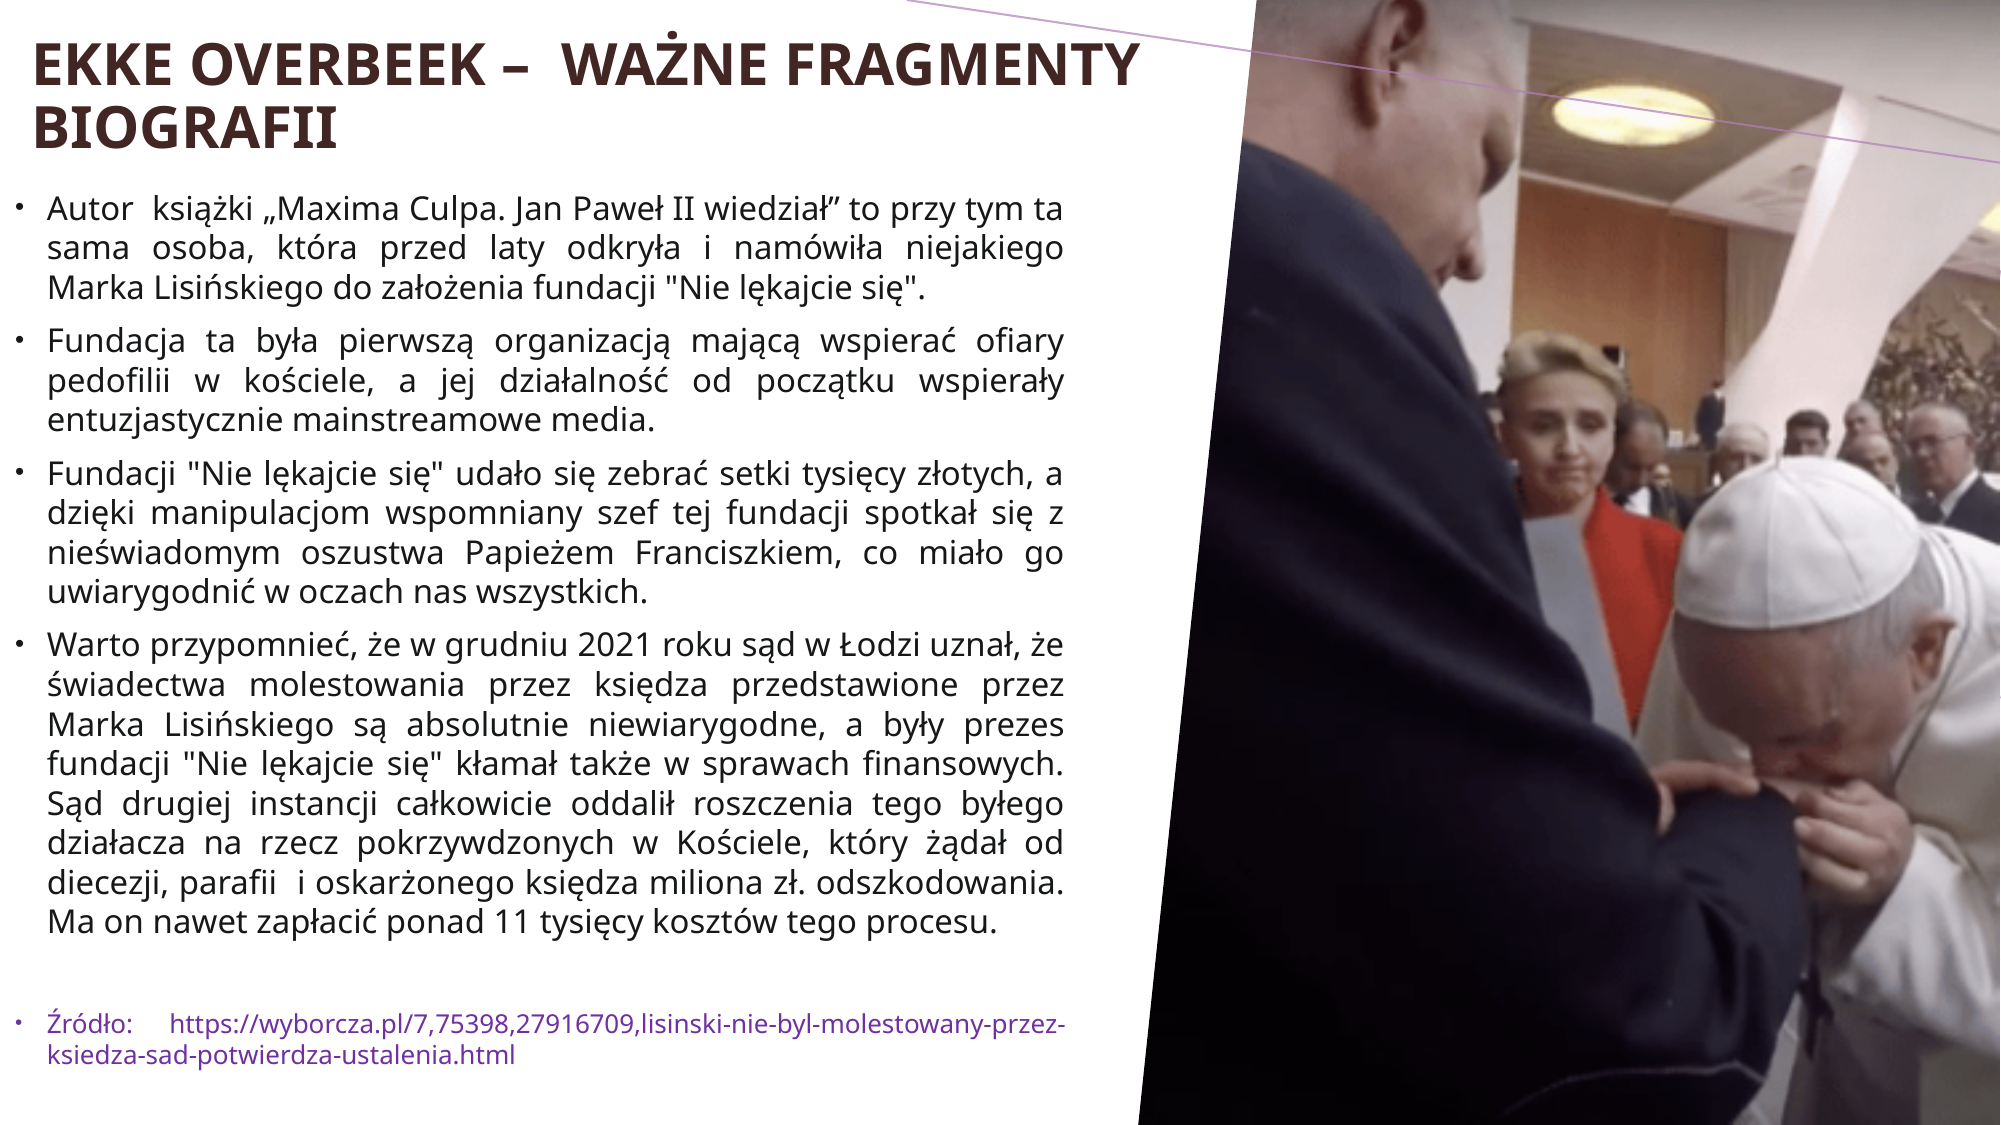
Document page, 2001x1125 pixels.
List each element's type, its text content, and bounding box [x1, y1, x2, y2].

text_box [0, 180, 1138, 1125]
list Autor książki „Maxima Culpa. Jan Paweł II wiedział” to przy tym ta sama osoba, która przed laty odkryła i namówiła niejakiego Marka Lisińskiego do założenia fundacji "Nie lękajcie się". Fundacja ta była pierwszą organizacją mającą wspierać ofiary pedofilii w kościele, a jej działalność od początku wspierały entuzjastycznie mainstreamowe media. Fundacji "Nie lękajcie się" udało się zebrać setki tysięcy złotych, a dzięki manipulacjom wspomniany szef tej fundacji spotkał się z nieświadomym oszustwa Papieżem Franciszkiem, co miało go uwiarygodnić w oczach nas wszystkich. Warto przypomnieć, że w grudniu 2021 roku sąd w Łodzi uznał, że świadectwa molestowania przez księdza przedstawione przez Marka Lisińskiego są absolutnie niewiarygodne, a były prezes fundacji "Nie lękajcie się" kłamał także w sprawach finansowych. Sąd drugiej instancji całkowicie oddalił roszczenia tego byłego działacza na rzecz pokrzywdzonych w Kościele, który żądał od diecezji, parafii i oskarżonego księdza miliona zł. odszkodowania. Ma on nawet zapłacić ponad 11 tysięcy kosztów tego procesu. Źródło: https://wyborcza.pl/7,75398,27916709,lisinski-nie-byl-molestowany-przez-ksiedza-sad-potwierdza-ustalenia.html [0, 179, 1082, 1109]
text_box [906, 0, 2000, 163]
text_box [0, 0, 906, 179]
title Ekke Overbeek – ważne fragmenty biografii [16, 16, 1138, 180]
picture [1138, 163, 2000, 1125]
